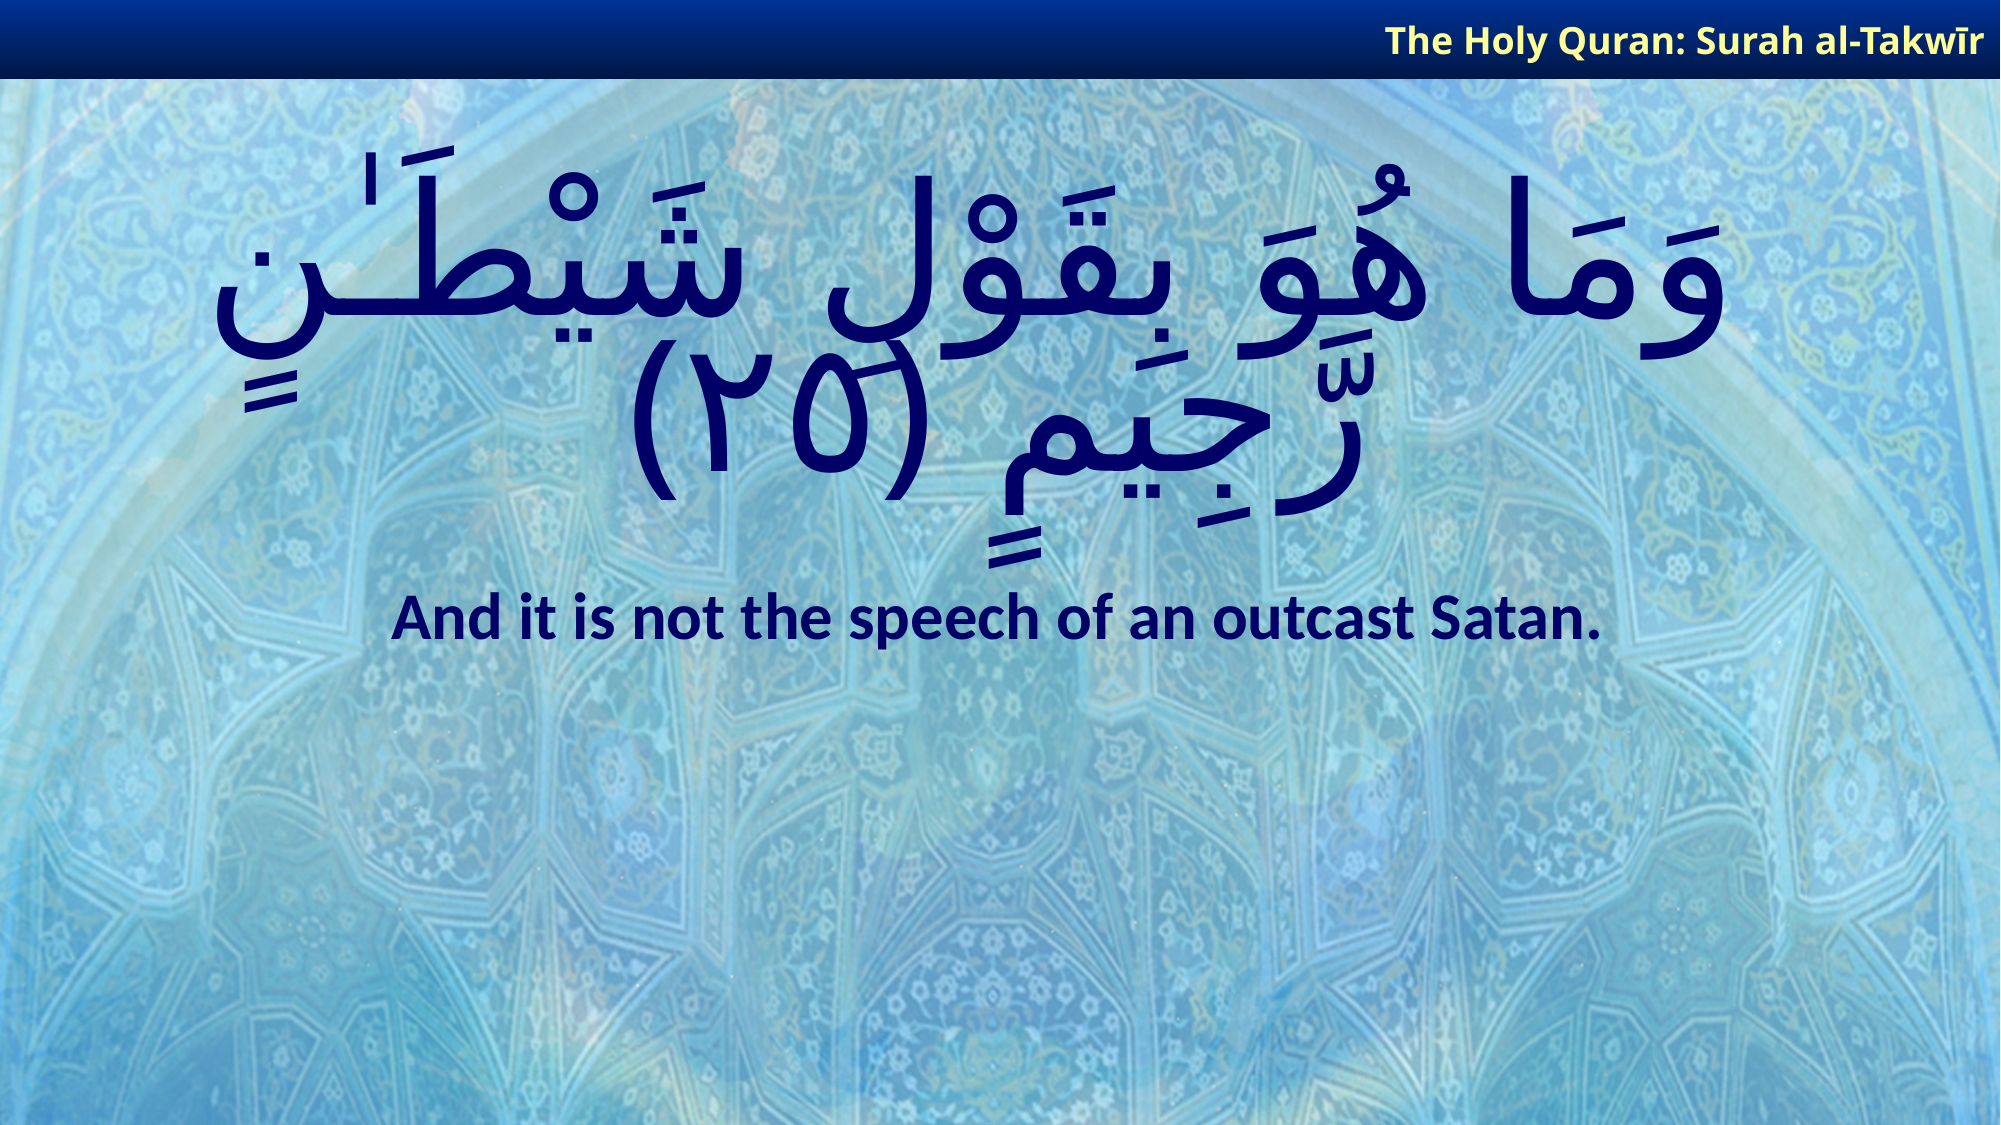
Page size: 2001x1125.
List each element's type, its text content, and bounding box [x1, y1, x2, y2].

title وَمَا هُوَ بِقَوْلِ شَيْطَـٰنٍ رَّجِيمٍ ﴿٢٥﴾ [0, 231, 2000, 473]
subtitle And it is not the speech of an outcast Satan. [7, 574, 1989, 862]
text_box The Holy Quran: Surah al-Takwīr [0, 0, 2000, 79]
picture [0, 0, 2001, 1125]
